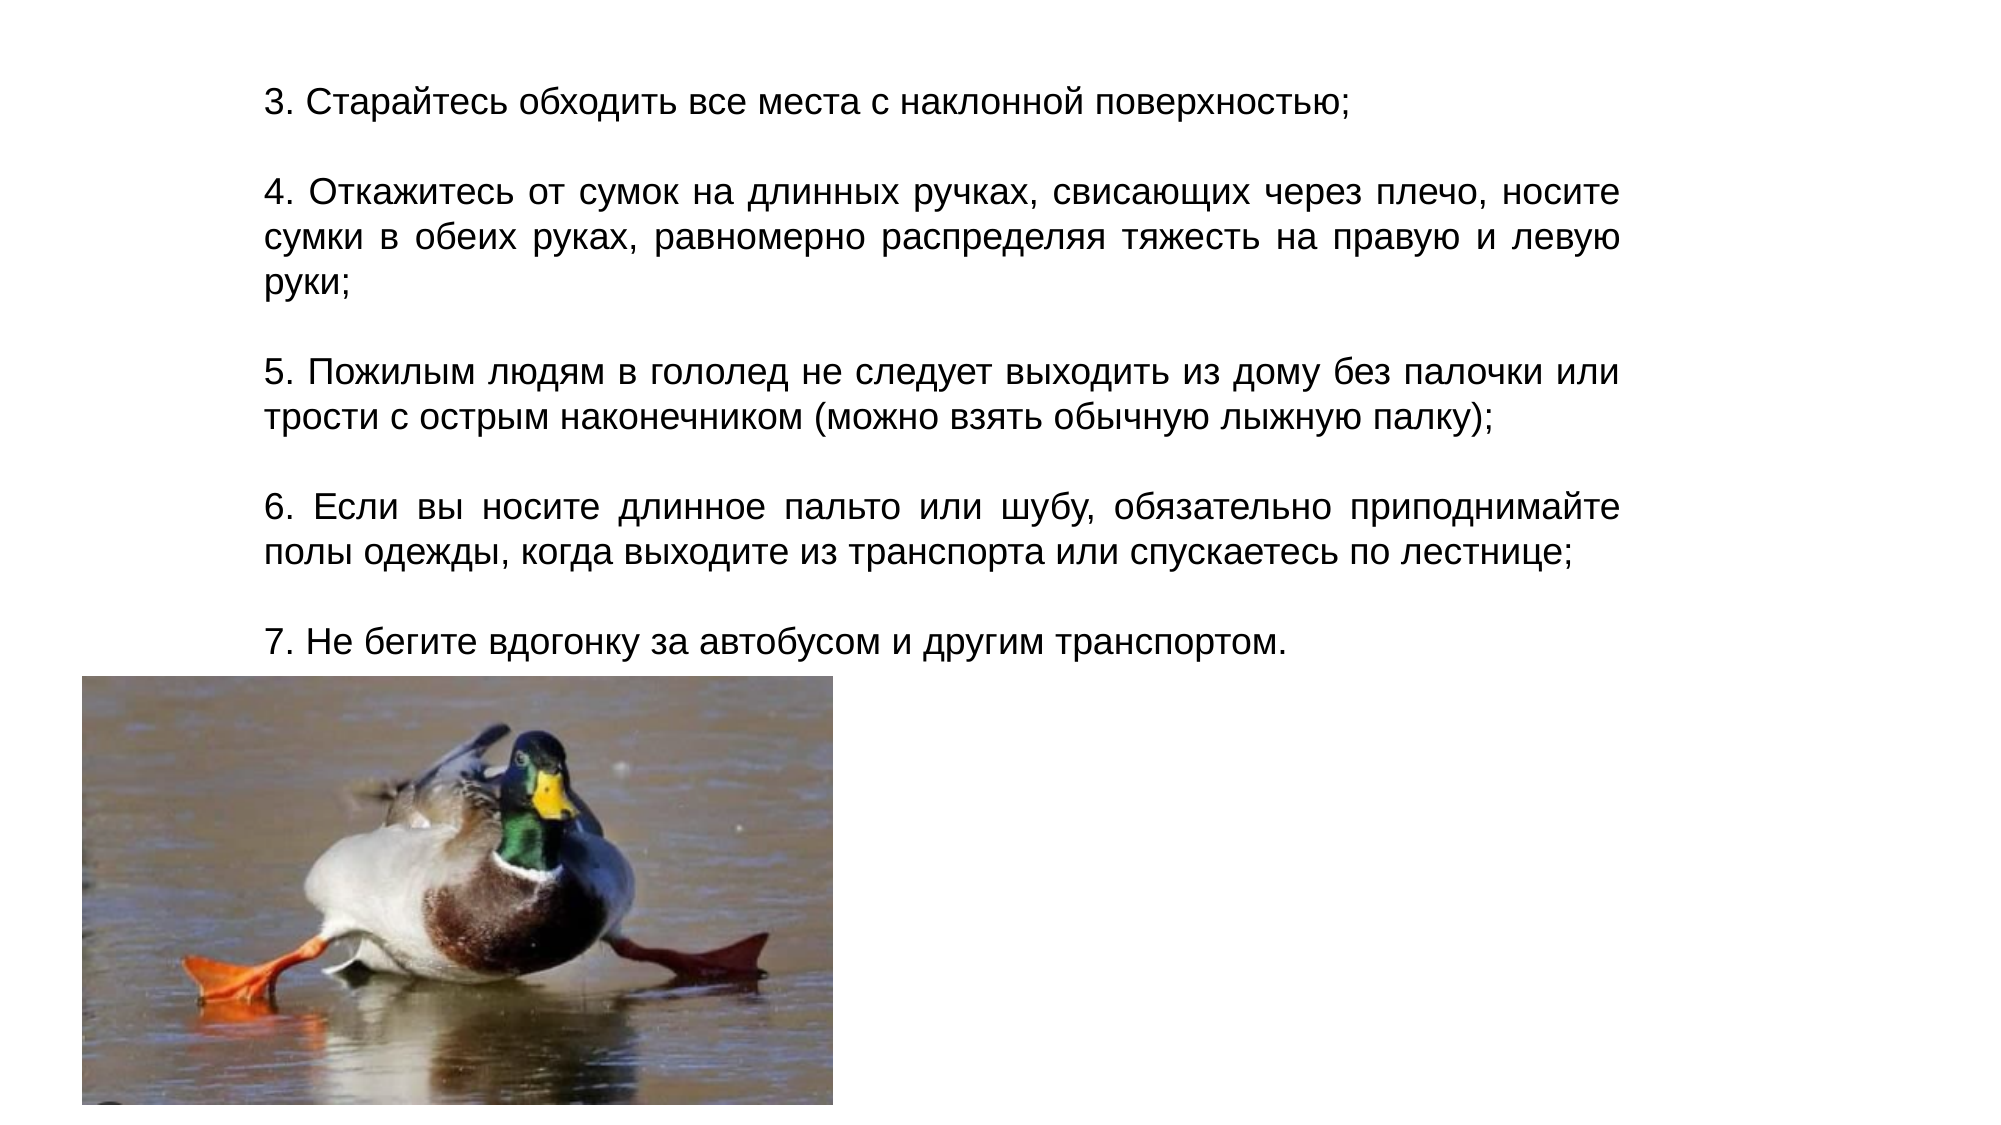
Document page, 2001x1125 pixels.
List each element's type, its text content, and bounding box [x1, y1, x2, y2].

text_box 3. Старайтесь обходить все места с наклонной поверхностью; 4. Откажитесь от сумок на длинных ручках, свисающих через плечо, носите сумки в обеих руках, равномерно распределяя тяжесть на правую и левую руки; 5. Пожилым людям в гололед не следует выходить из дому без палочки или трости с острым наконечником (можно взять обычную лыжную палку); 6. Если вы носите длинное пальто или шубу, обязательно приподнимайте полы одежды, когда выходите из транспорта или спускаетесь по лестнице; 7. Не бегите вдогонку за автобусом и другим транспортом. [249, 70, 1637, 670]
picture [82, 675, 833, 1105]
